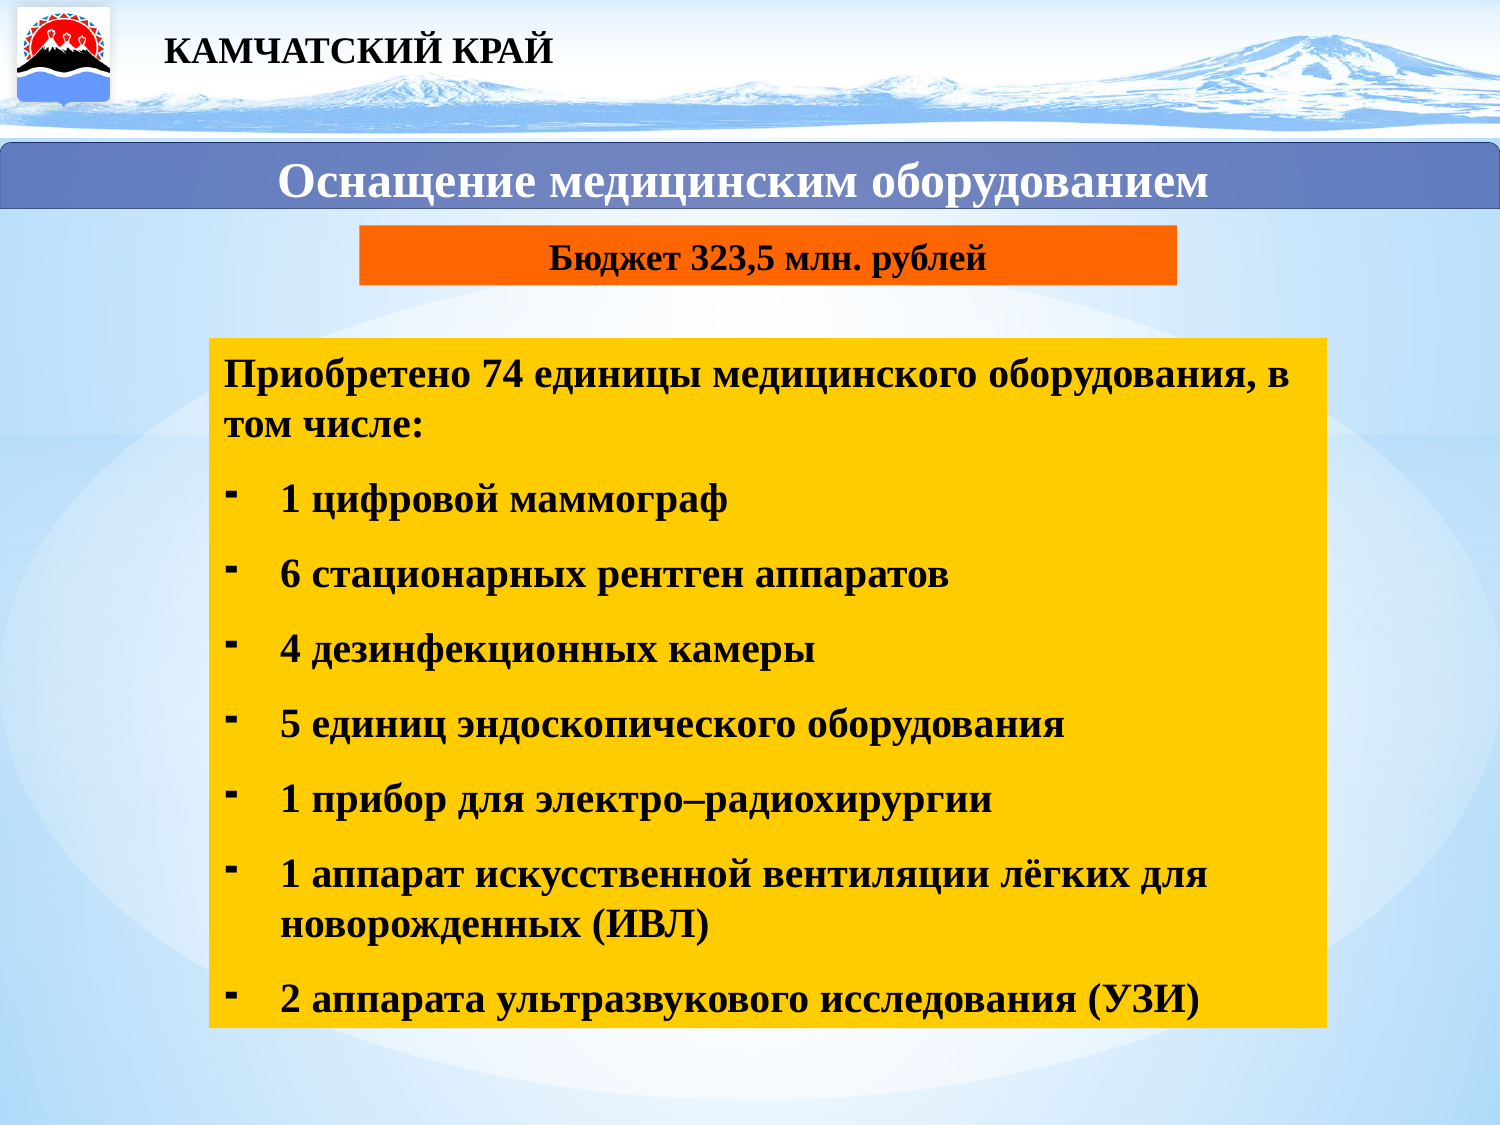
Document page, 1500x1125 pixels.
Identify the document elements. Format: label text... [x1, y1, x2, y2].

text_box Бюджет 323,5 млн. рублей [359, 225, 1177, 286]
picture [0, 0, 1500, 138]
text_box Оснащение медицинским оборудованием [0, 146, 1500, 210]
text_box Приобретено 74 единицы медицинского оборудования, в том числе: 1 цифровой маммограф 6 стационарных рентген аппаратов 4 дезинфекционных камеры 5 единиц эндоскопического оборудования 1 прибор для электро–радиохирургии 1 аппарат искусственной вентиляции лёгких для новорожденных (ИВЛ) 2 аппарата ультразвукового исследования (УЗИ) [209, 338, 1327, 1029]
